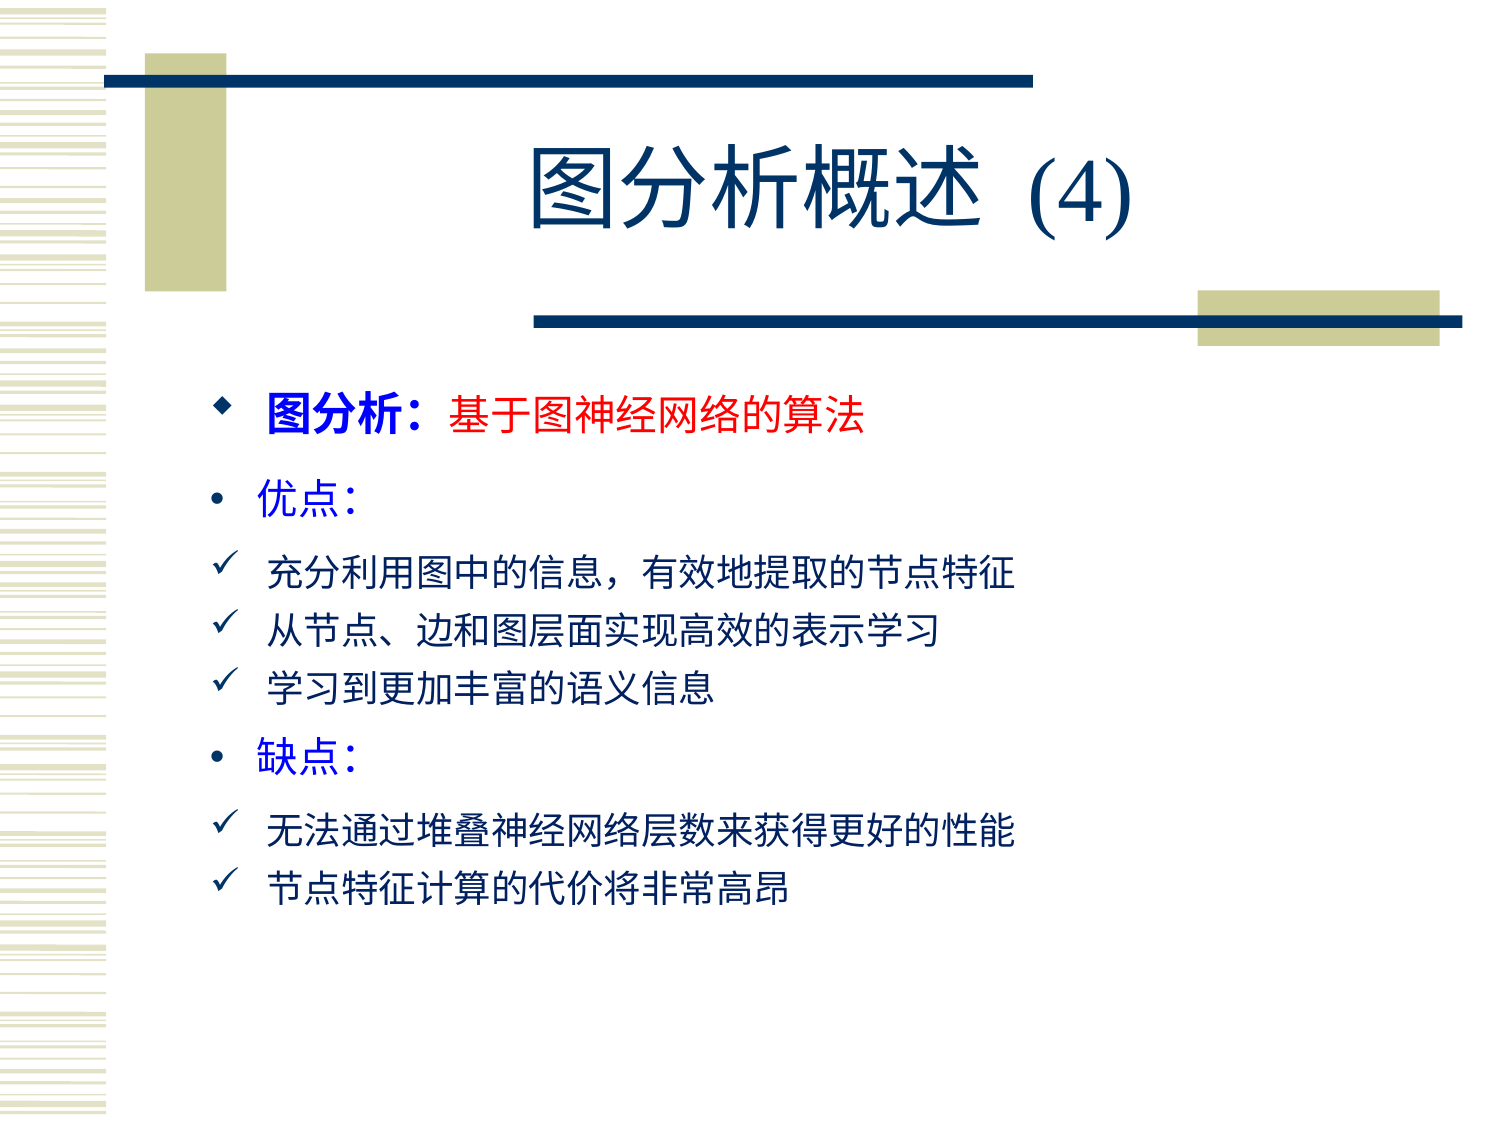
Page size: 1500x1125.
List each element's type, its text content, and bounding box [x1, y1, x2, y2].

text_box [112, 333, 1459, 938]
text_box 图分析：基于图神经网络的算法 优点： 充分利用图中的信息，有效地提取的节点特征 从节点、边和图层面实现高效的表示学习 学习到更加丰富的语义信息 缺点： 无法通过堆叠神经网络层数来获得更好的性能 节点特征计算的代价将非常高昂 [194, 373, 1353, 1125]
title 图分析概述 (4) [224, 99, 1436, 288]
